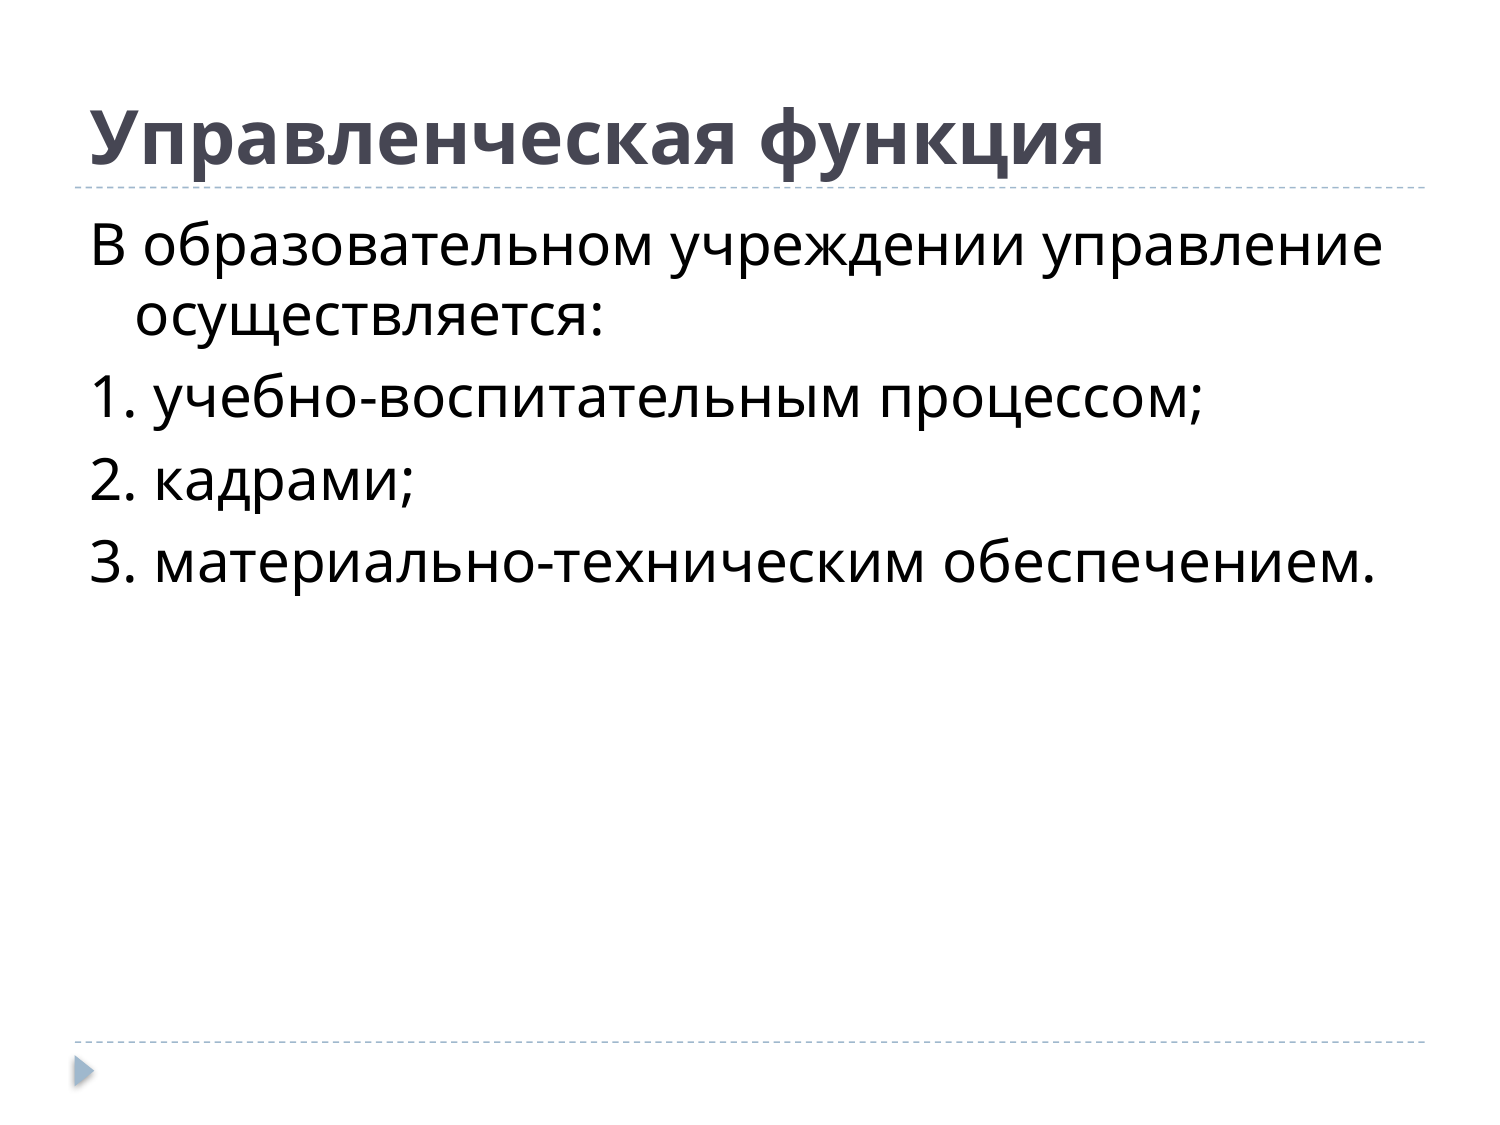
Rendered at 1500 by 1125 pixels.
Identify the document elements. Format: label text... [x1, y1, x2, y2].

title Управленческая функция [75, 24, 1425, 188]
list В образовательном учреждении управление осуществляется: 1. учебно-воспитательным процессом; 2. кадрами; 3. материально-техническим обеспечением. [75, 200, 1425, 1010]
